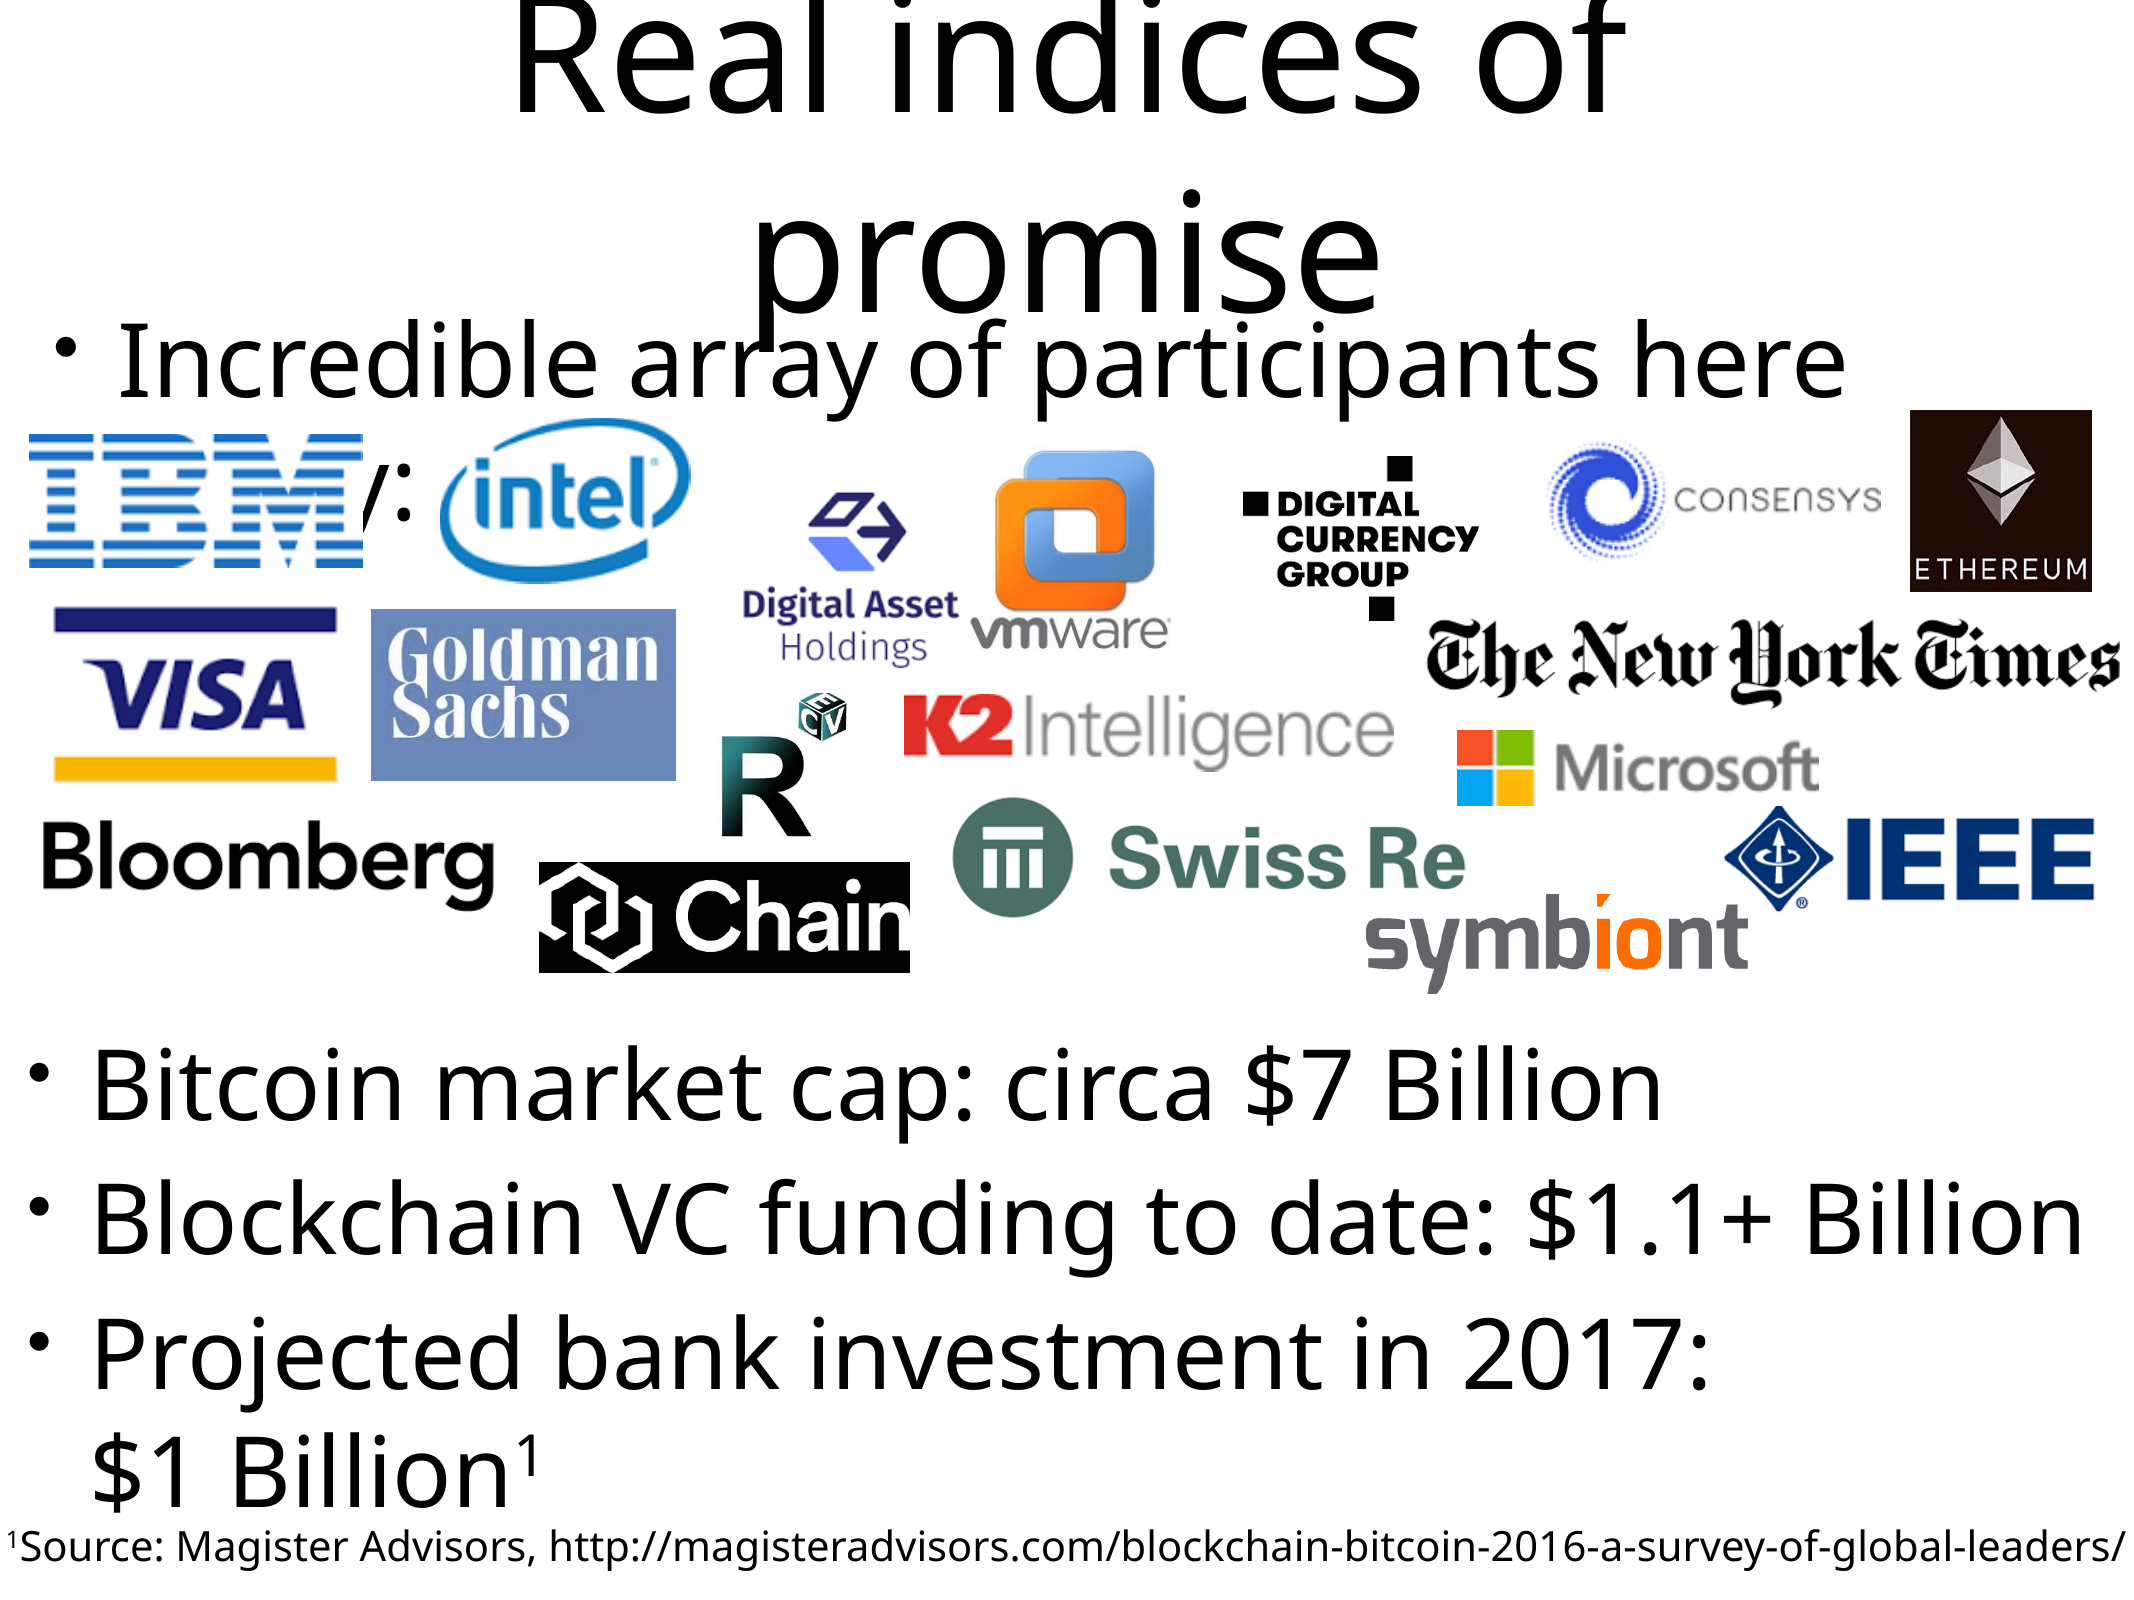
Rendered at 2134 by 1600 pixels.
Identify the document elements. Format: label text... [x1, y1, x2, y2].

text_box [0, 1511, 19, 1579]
list Incredible array of participants here today: [44, 285, 2089, 404]
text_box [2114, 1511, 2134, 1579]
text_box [22, 410, 2134, 994]
text_box Bitcoin market cap: circa $7 Billion Blockchain VC funding to date: $1.1+ Billion Projected bank investment in 2017: $1 Billion1 [19, 1013, 2114, 1600]
title Real indices of promise [155, 0, 1978, 285]
